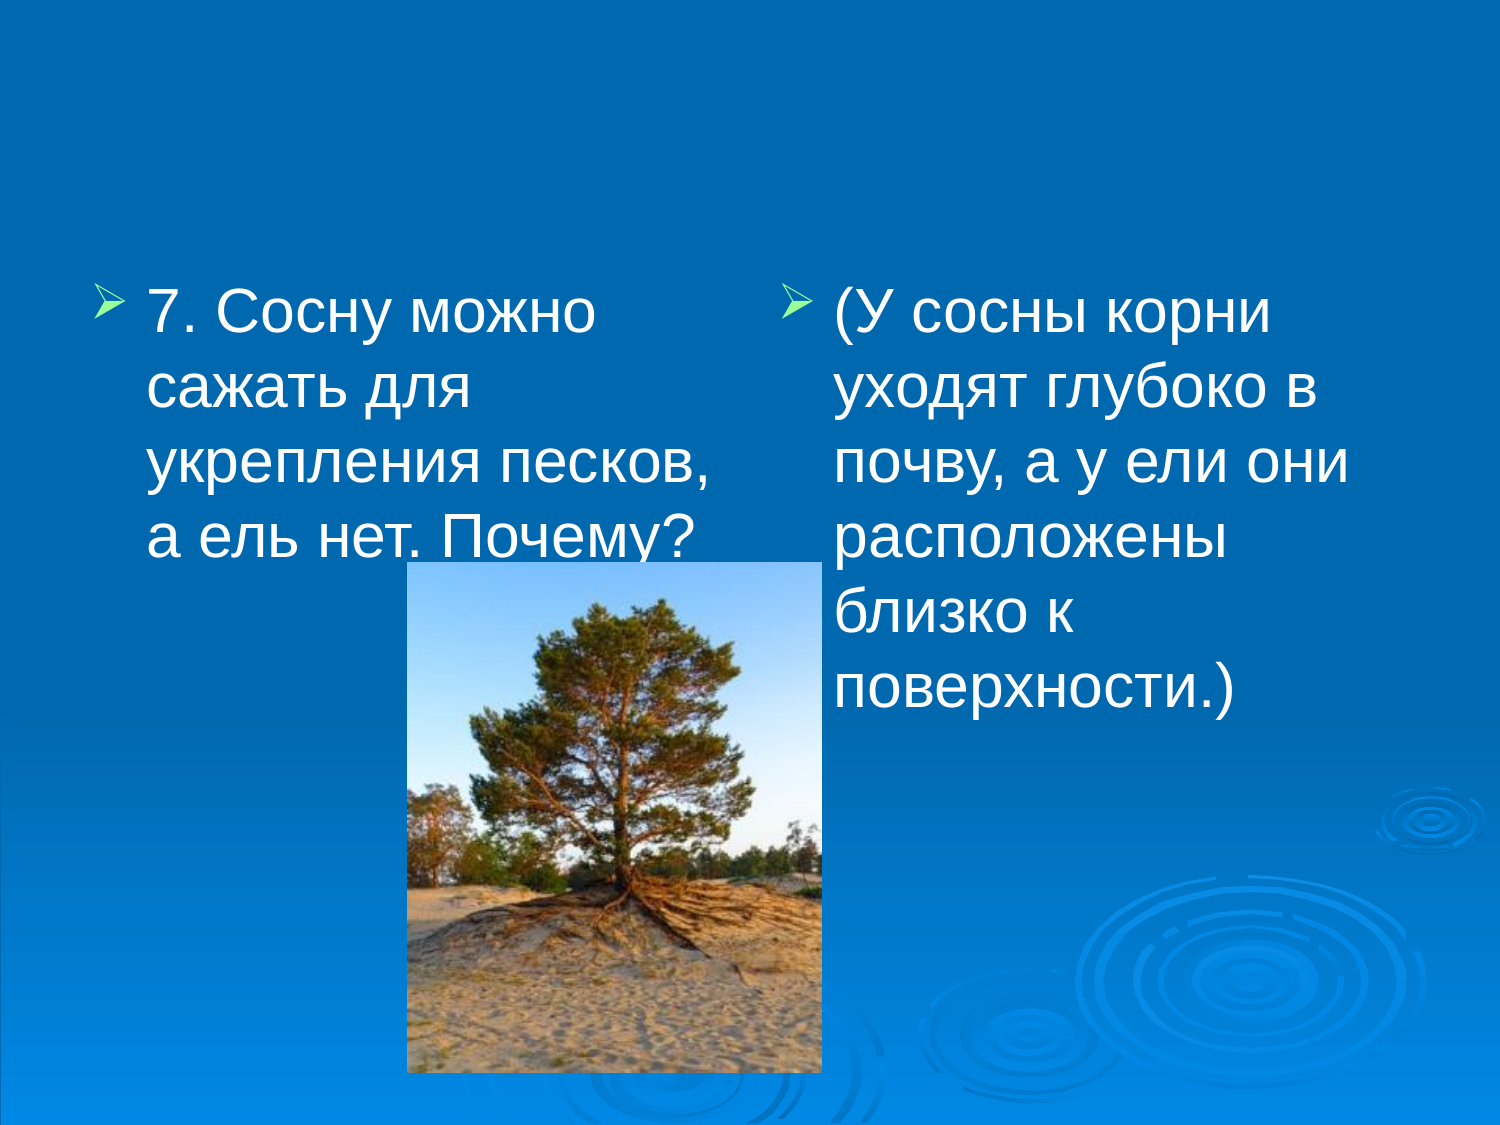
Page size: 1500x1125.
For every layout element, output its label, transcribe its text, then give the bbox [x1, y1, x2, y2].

list (У сосны корни уходят глубоко в почву, а у ели они расположены близко к поверхности.) [762, 262, 1426, 977]
list 7. Сосну можно сажать для укрепления песков, а ель нет. Почему? [74, 262, 738, 977]
picture [407, 562, 822, 1073]
